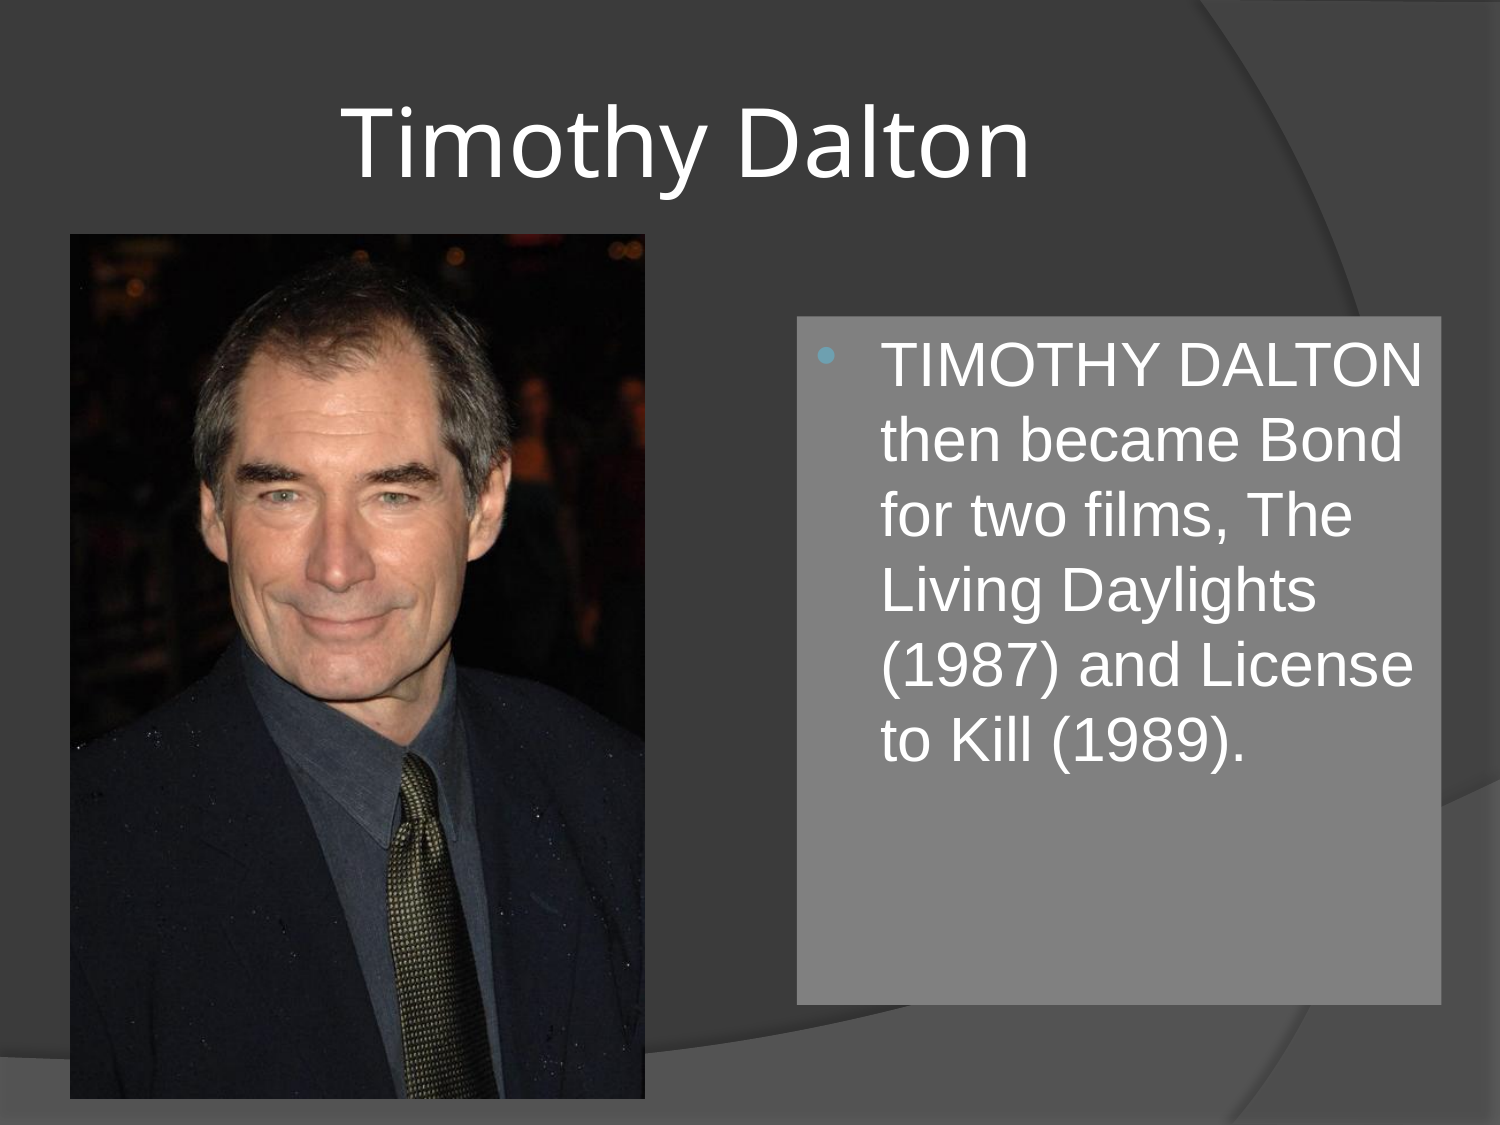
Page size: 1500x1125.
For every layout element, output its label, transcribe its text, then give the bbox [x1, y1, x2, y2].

title Timothy Dalton [74, 44, 1301, 233]
list TIMOTHY DALTON then became Bond for two films, The Living Daylights (1987) and License to Kill (1989). [796, 316, 1442, 1006]
picture [70, 234, 645, 1099]
